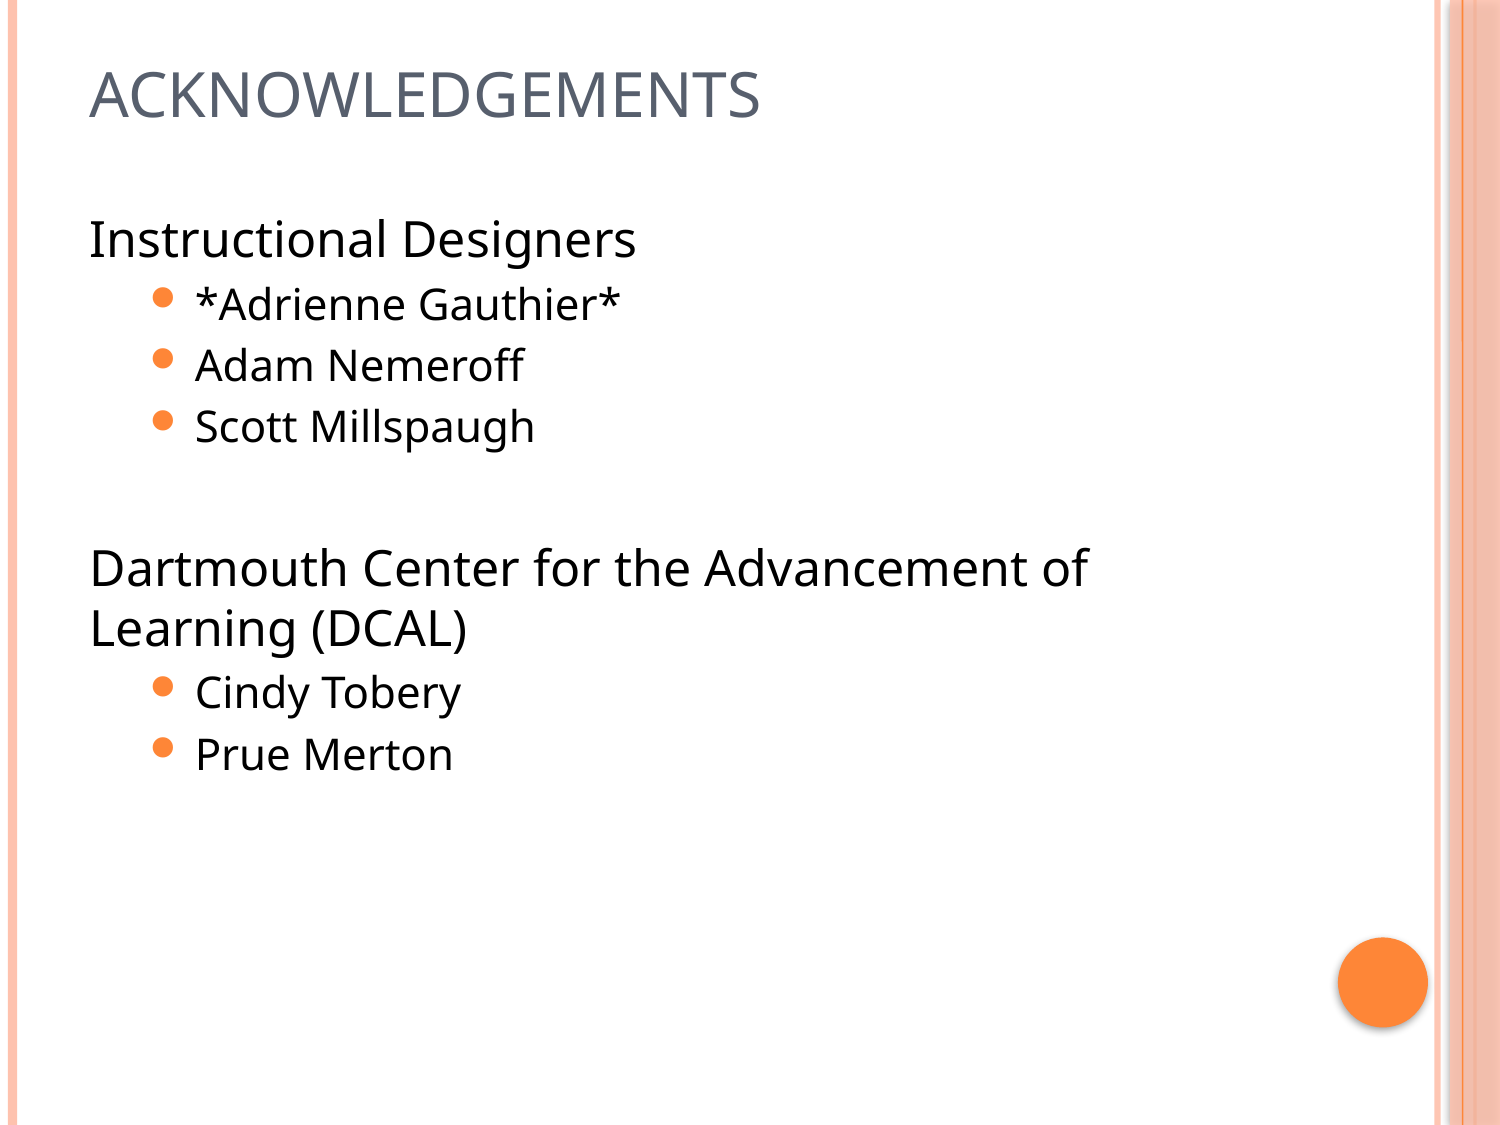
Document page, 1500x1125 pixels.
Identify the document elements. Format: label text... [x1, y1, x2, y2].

list Instructional Designers *Adrienne Gauthier* Adam Nemeroff Scott Millspaugh Dartmouth Center for the Advancement of Learning (DCAL) Cindy Tobery Prue Merton [75, 200, 1300, 1000]
title Acknowledgements [75, 45, 1300, 138]
